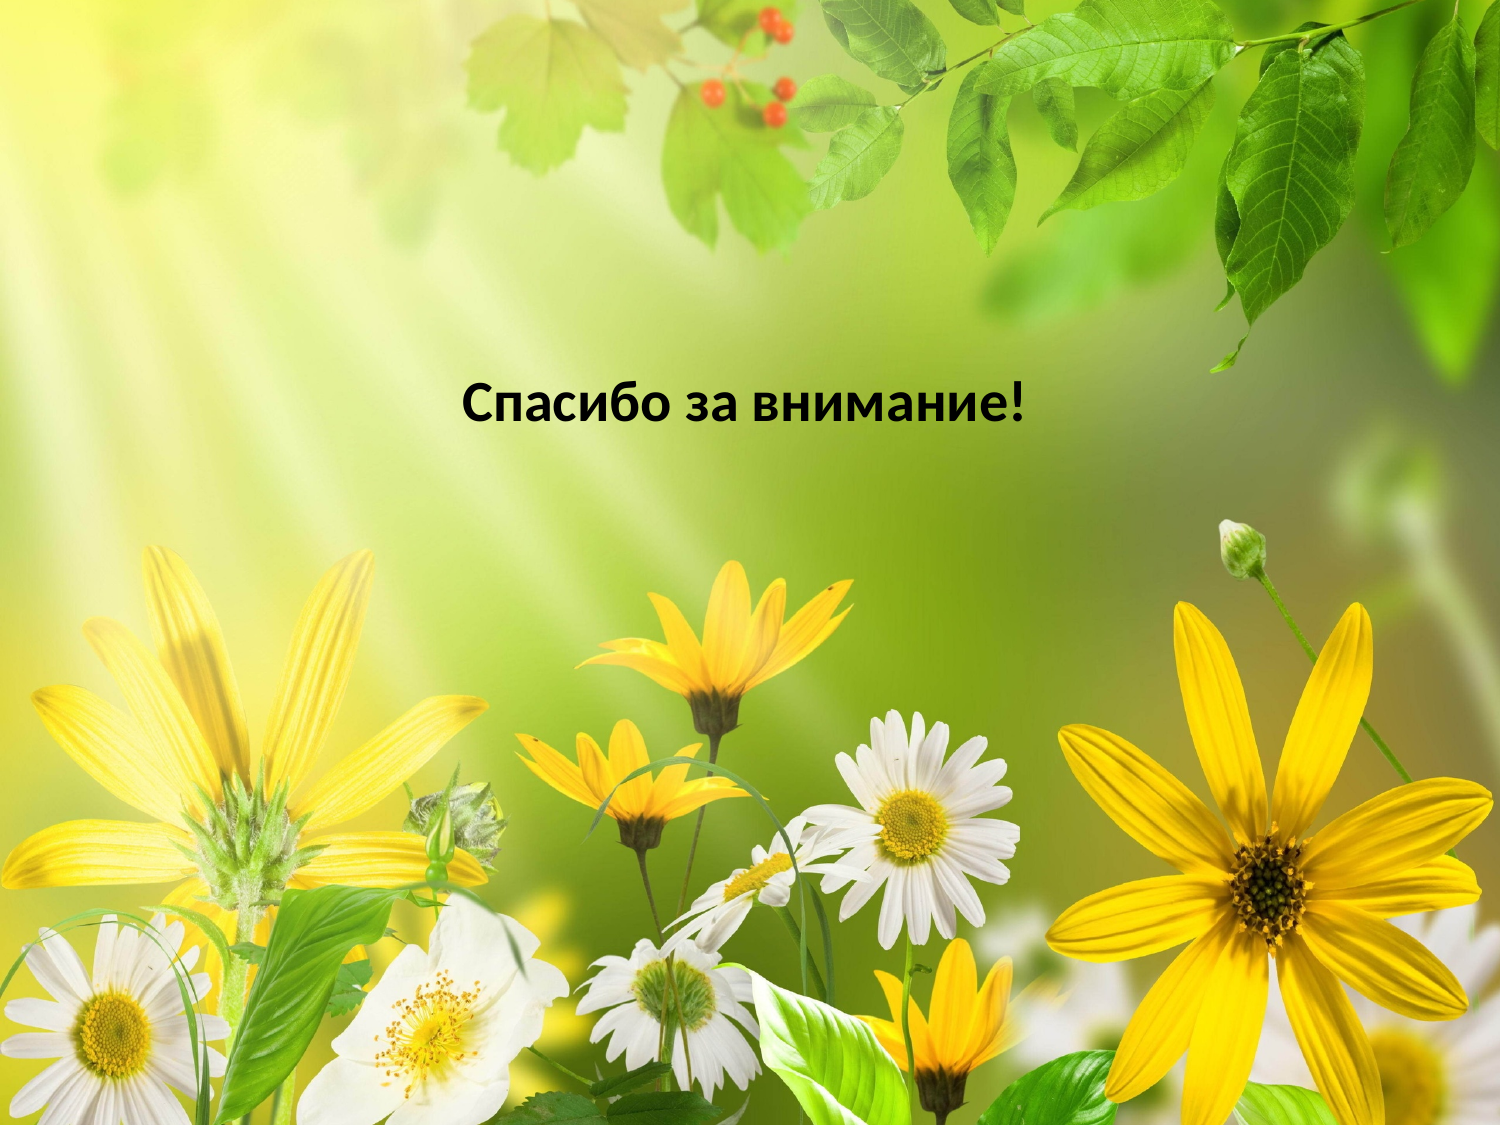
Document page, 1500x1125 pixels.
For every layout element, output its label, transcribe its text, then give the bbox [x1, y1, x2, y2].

title Спасибо за внимание! [70, 304, 1421, 493]
picture [0, 0, 1500, 1125]
